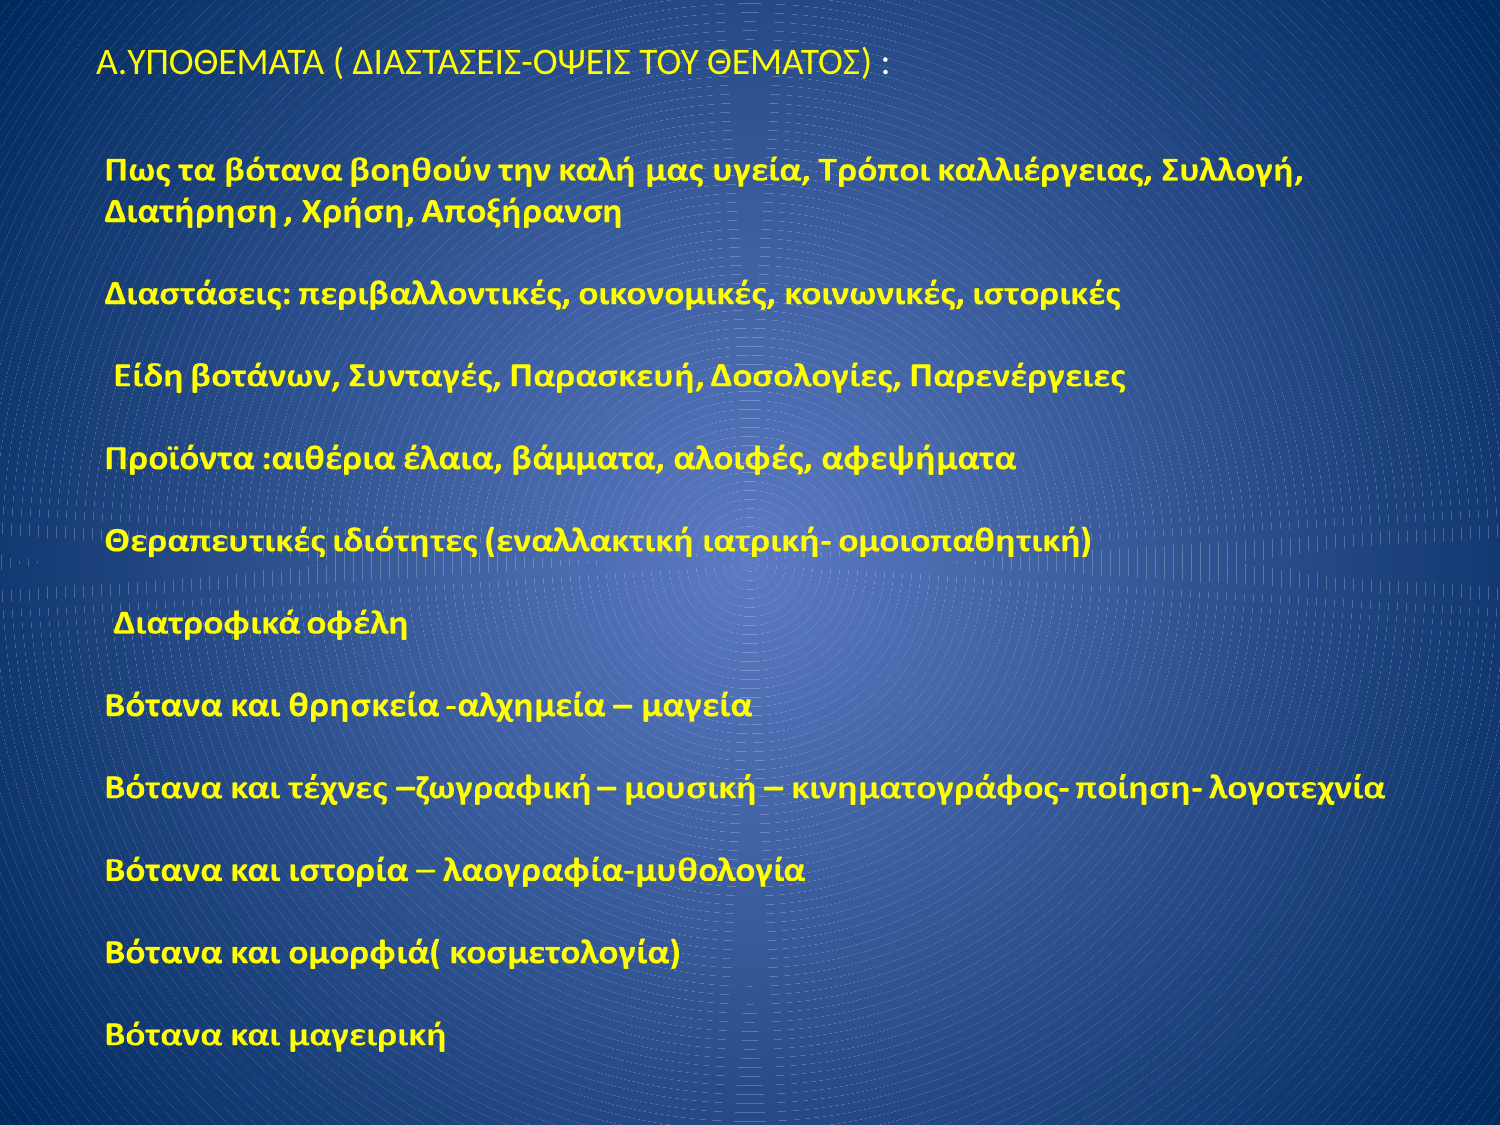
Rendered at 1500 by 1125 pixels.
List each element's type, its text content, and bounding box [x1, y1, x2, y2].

picture [80, 136, 1419, 1076]
text_box A.ΥΠΟΘΕΜΑΤΑ ( ΔΙΑΣΤΑΣΕΙΣ-ΟΨΕΙΣ ΤΟΥ ΘΕΜΑΤΟΣ) : [81, 29, 1428, 89]
